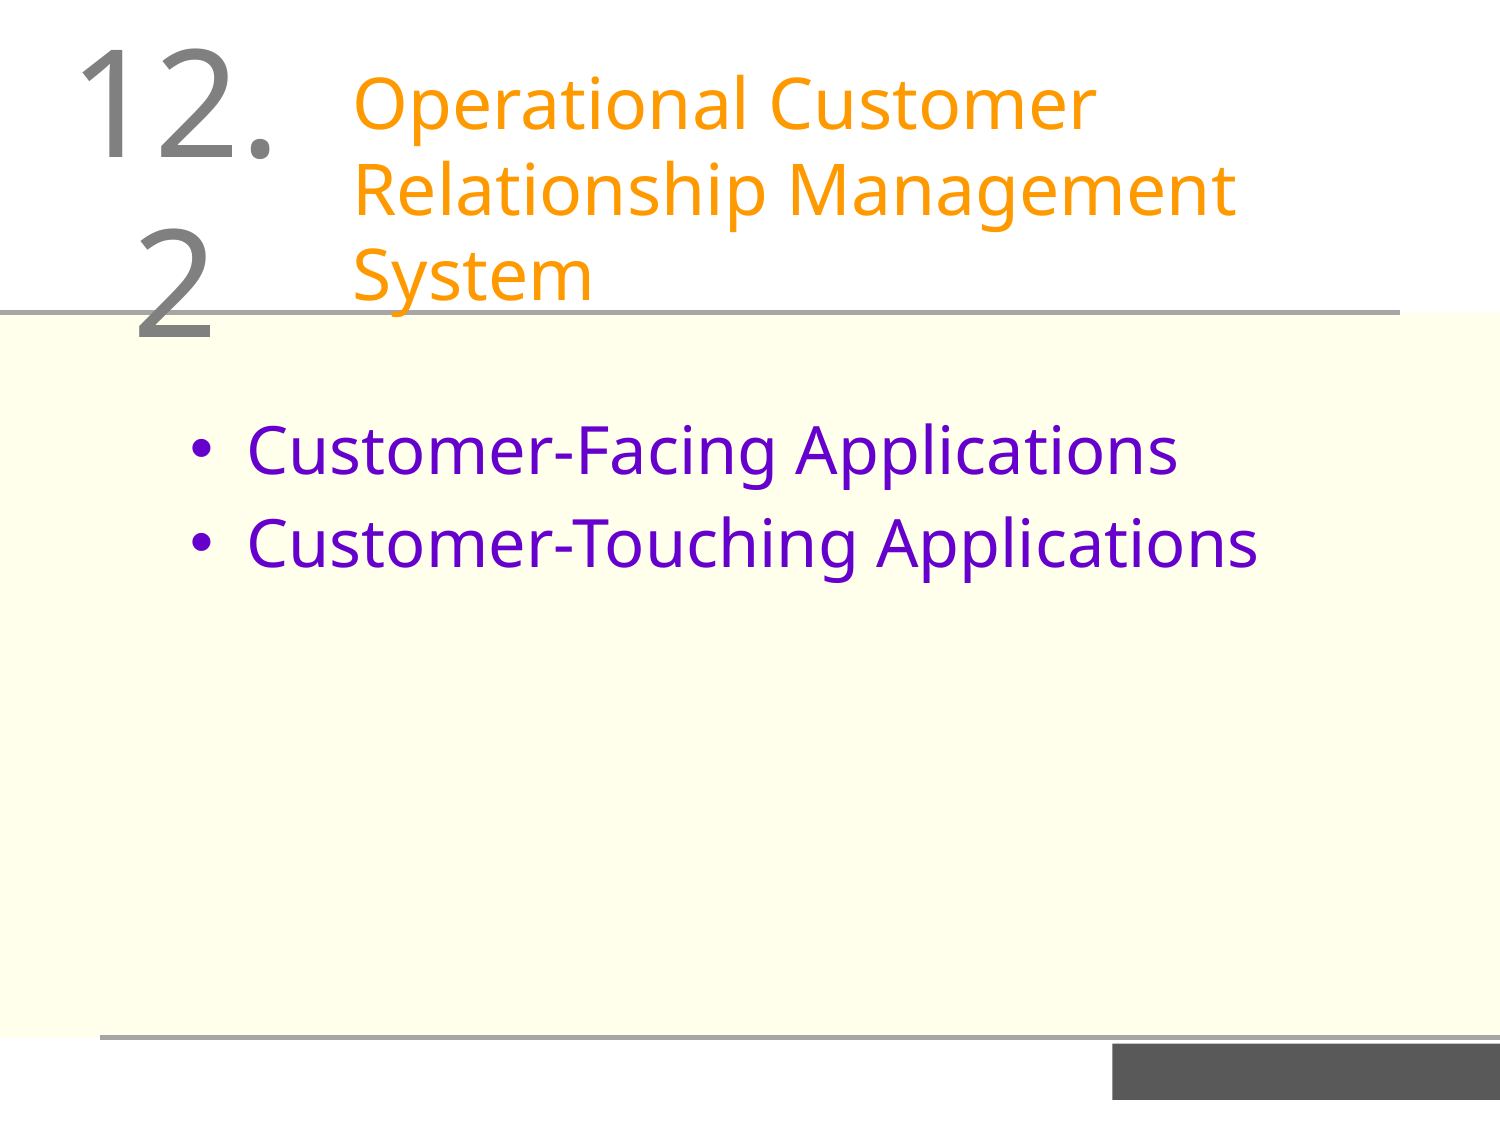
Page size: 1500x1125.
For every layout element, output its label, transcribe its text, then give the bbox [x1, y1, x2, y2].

list Customer-Facing Applications Customer-Touching Applications [174, 399, 1413, 1025]
subtitle Operational Customer Relationship Management System [337, 50, 1413, 325]
list 12.2 [12, 0, 338, 250]
